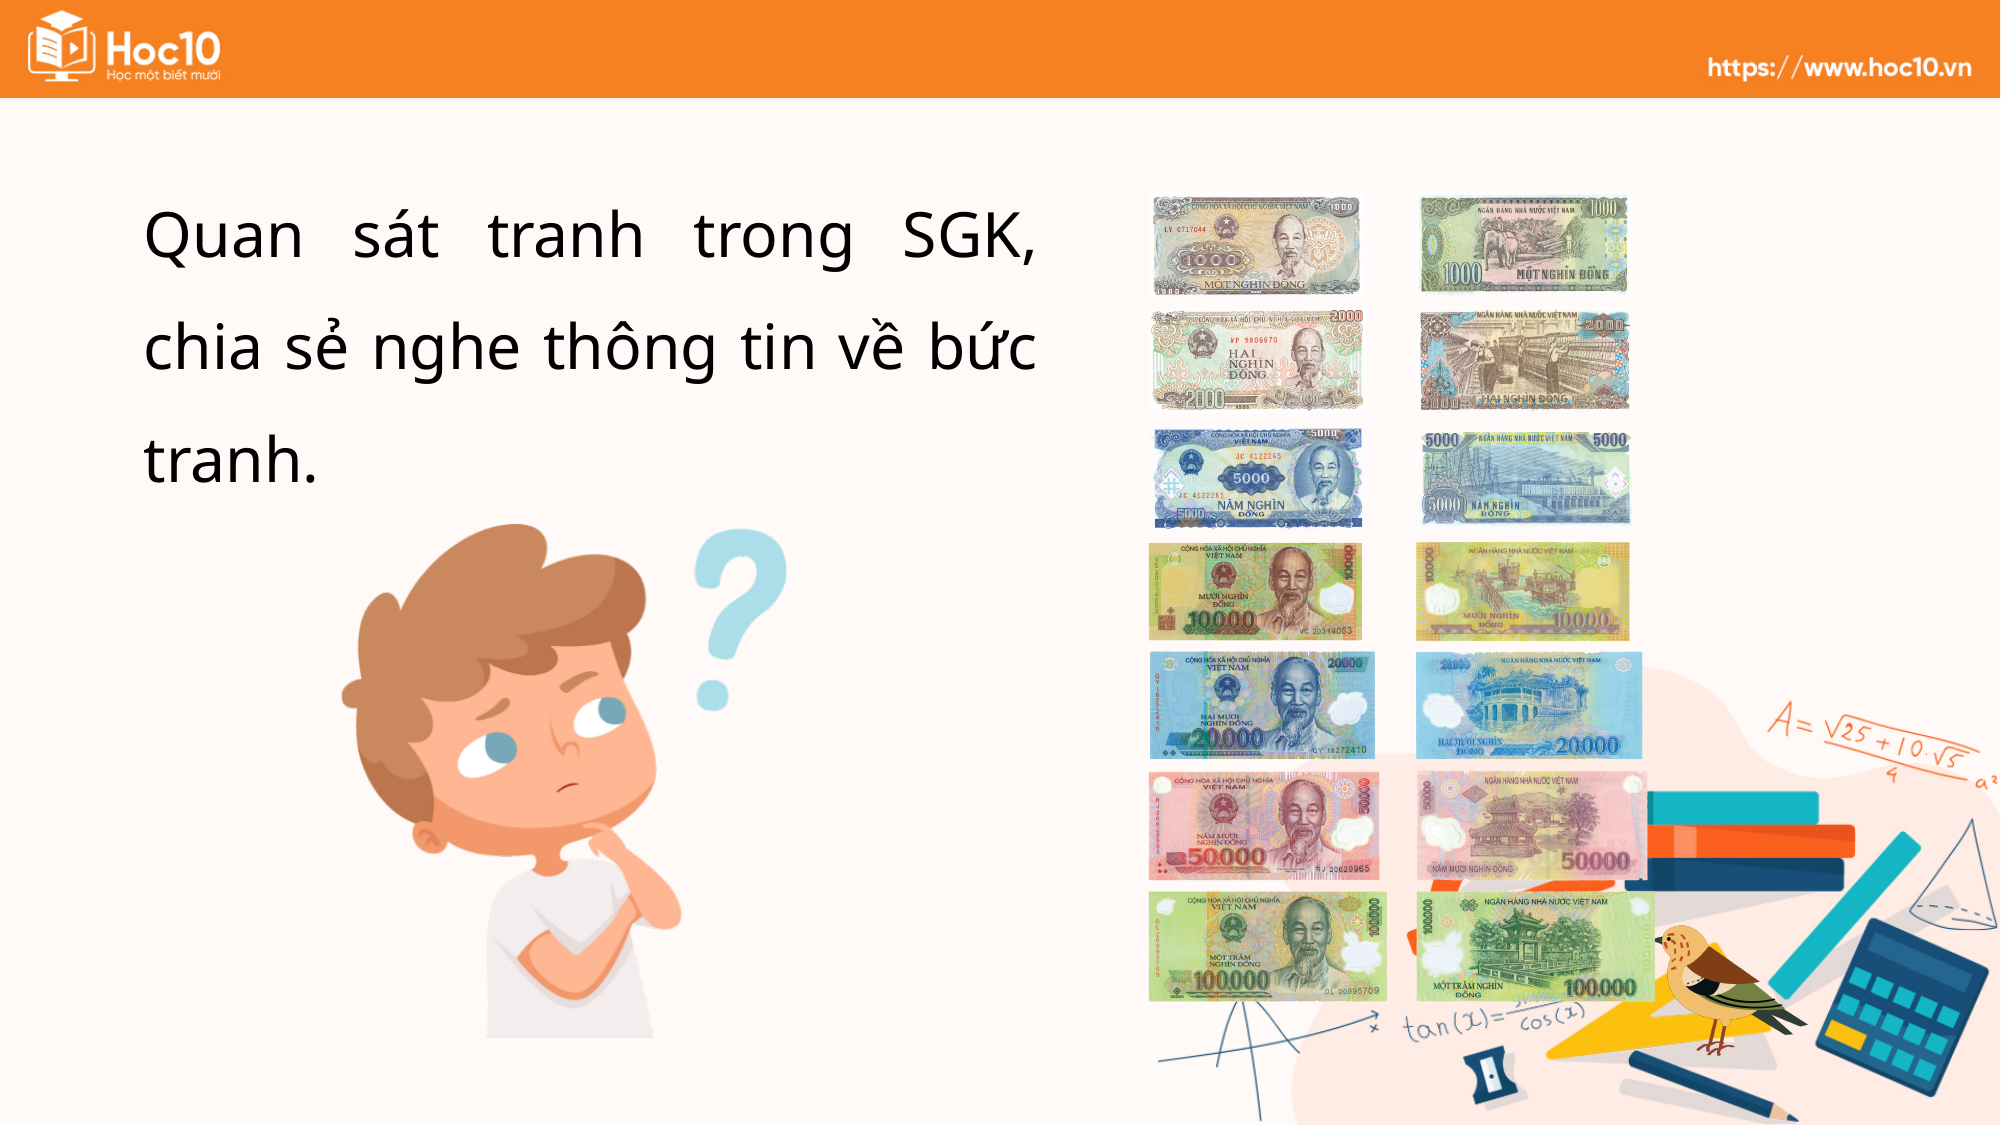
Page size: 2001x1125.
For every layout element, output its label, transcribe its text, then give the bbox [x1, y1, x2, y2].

picture [0, 0, 2001, 1125]
text_box Quan sát tranh trong SGK, chia sẻ nghe thông tin về bức tranh. [128, 149, 1054, 502]
